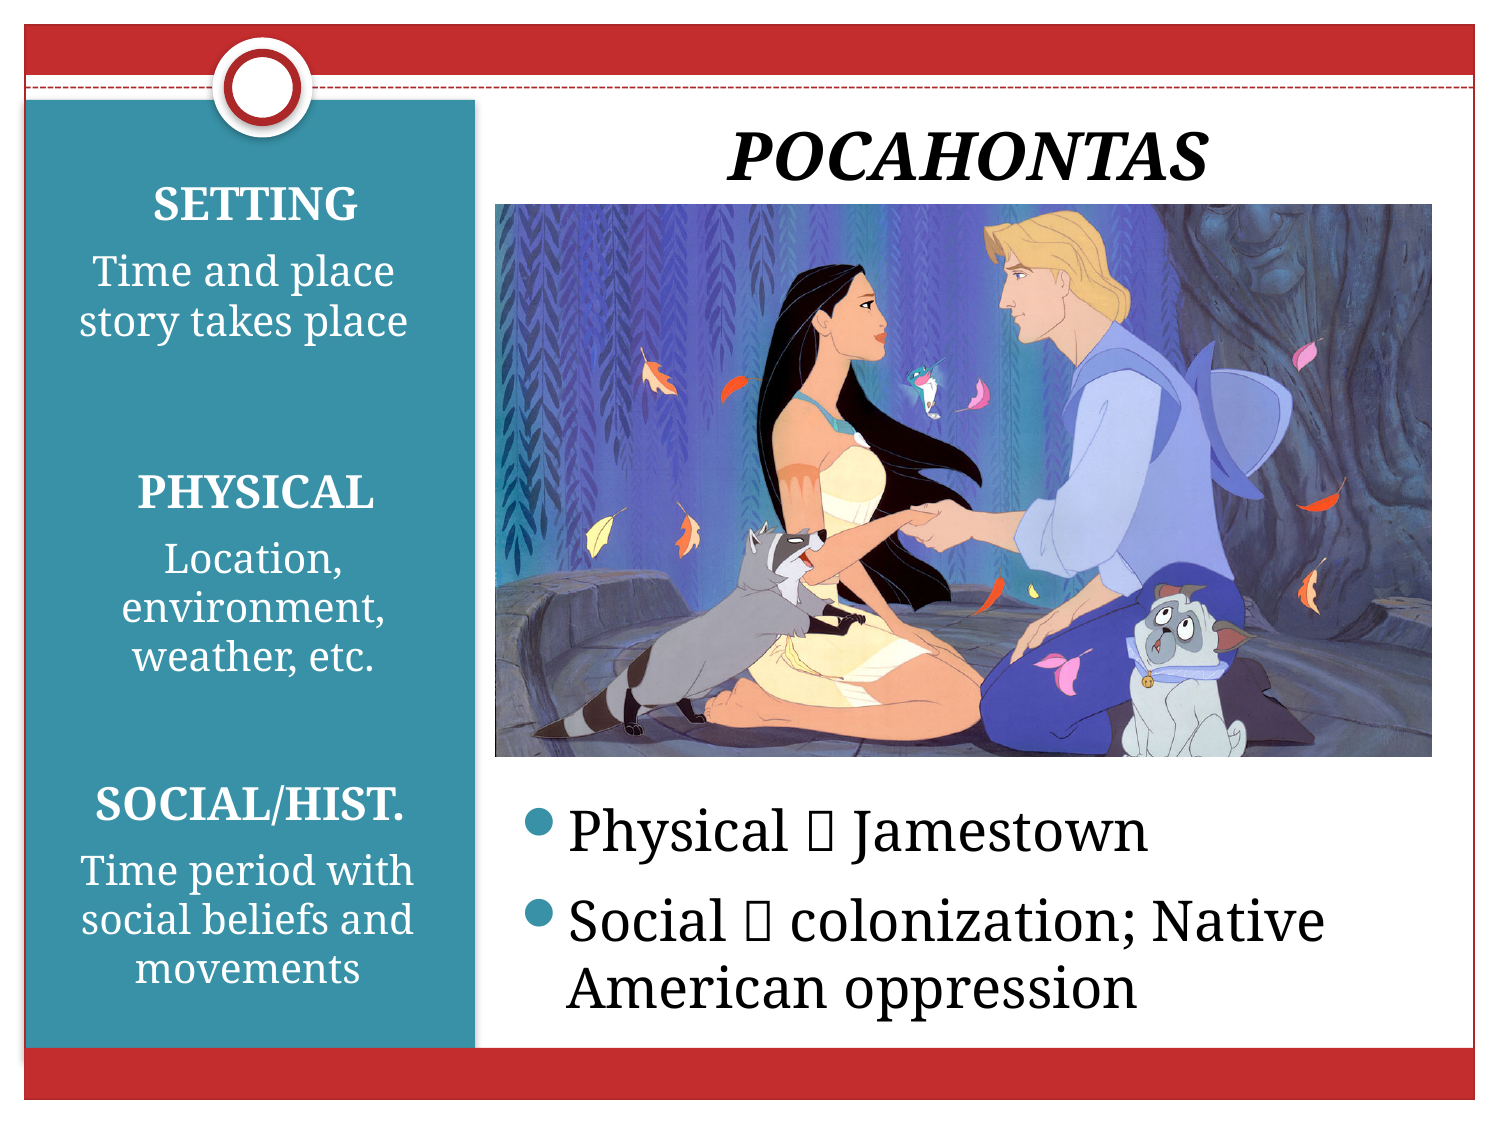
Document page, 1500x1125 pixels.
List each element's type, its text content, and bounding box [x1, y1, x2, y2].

text_box SOCIAL/HIST. [56, 674, 445, 838]
picture [495, 204, 1432, 757]
title PHYSICAL [62, 362, 450, 525]
text_box POCAHONTAS [506, 106, 1432, 203]
text_box Time period with social beliefs and movements [53, 837, 442, 1000]
list Time and place story takes place [50, 237, 438, 400]
list Physical  Jamestown Social  colonization; Native American oppression [506, 787, 1432, 1050]
text_box SETTING [62, 74, 450, 238]
text_box Location, environment, weather, etc. [59, 524, 448, 688]
